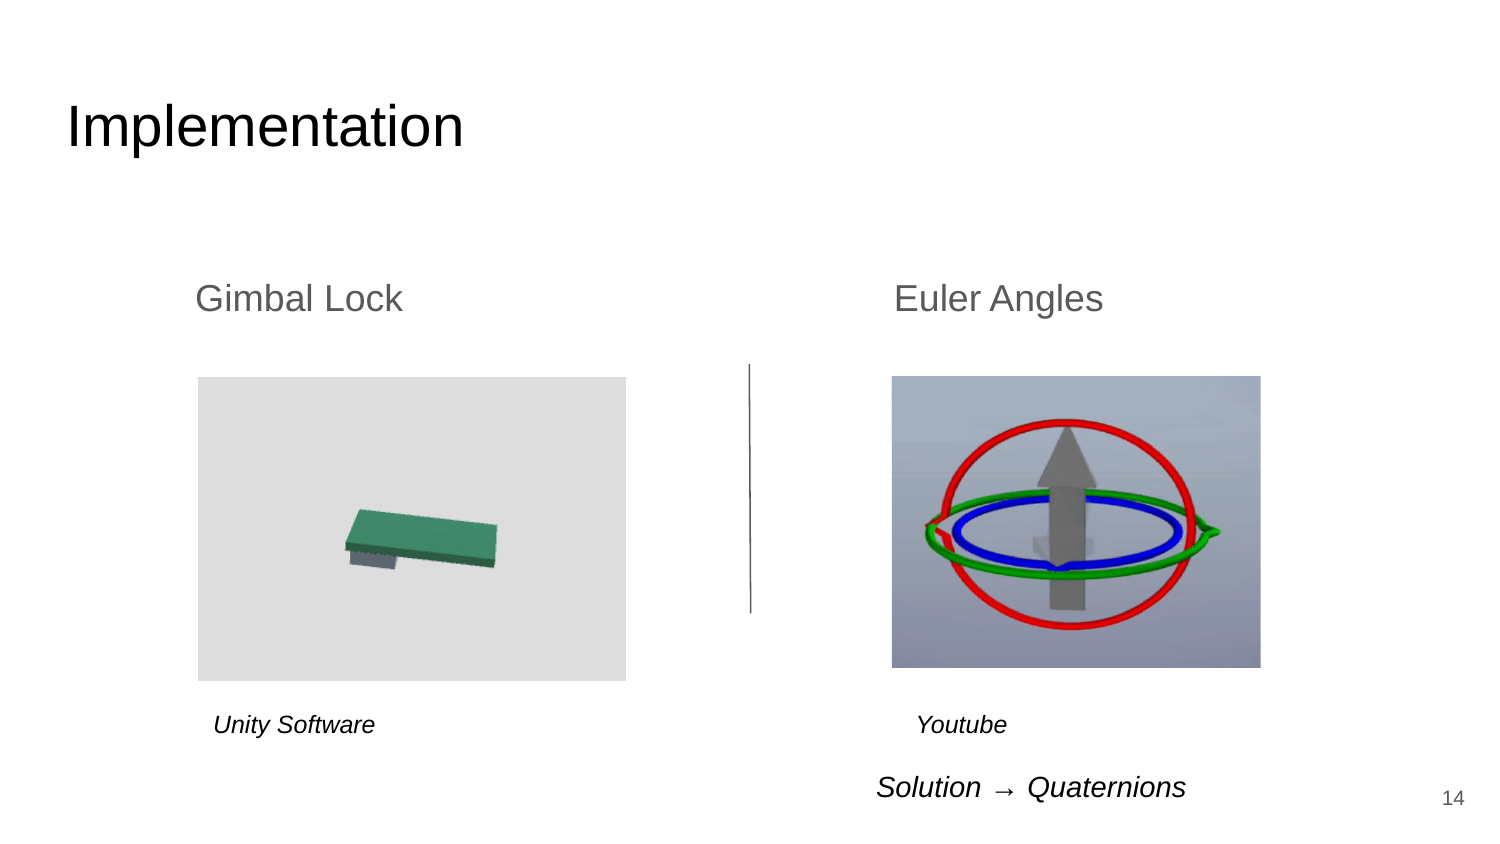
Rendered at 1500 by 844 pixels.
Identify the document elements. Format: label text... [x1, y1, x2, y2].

list Gimbal Lock [180, 252, 626, 332]
text_box Youtube [900, 693, 1430, 726]
text_box Solution → Quaternions [861, 753, 1227, 841]
text_box Unity Software [198, 693, 728, 726]
title Implementation [51, 72, 1449, 167]
slide_number ‹#› [1389, 764, 1480, 830]
list Euler Angles [878, 252, 1325, 332]
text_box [891, 376, 1261, 669]
picture [197, 377, 627, 681]
